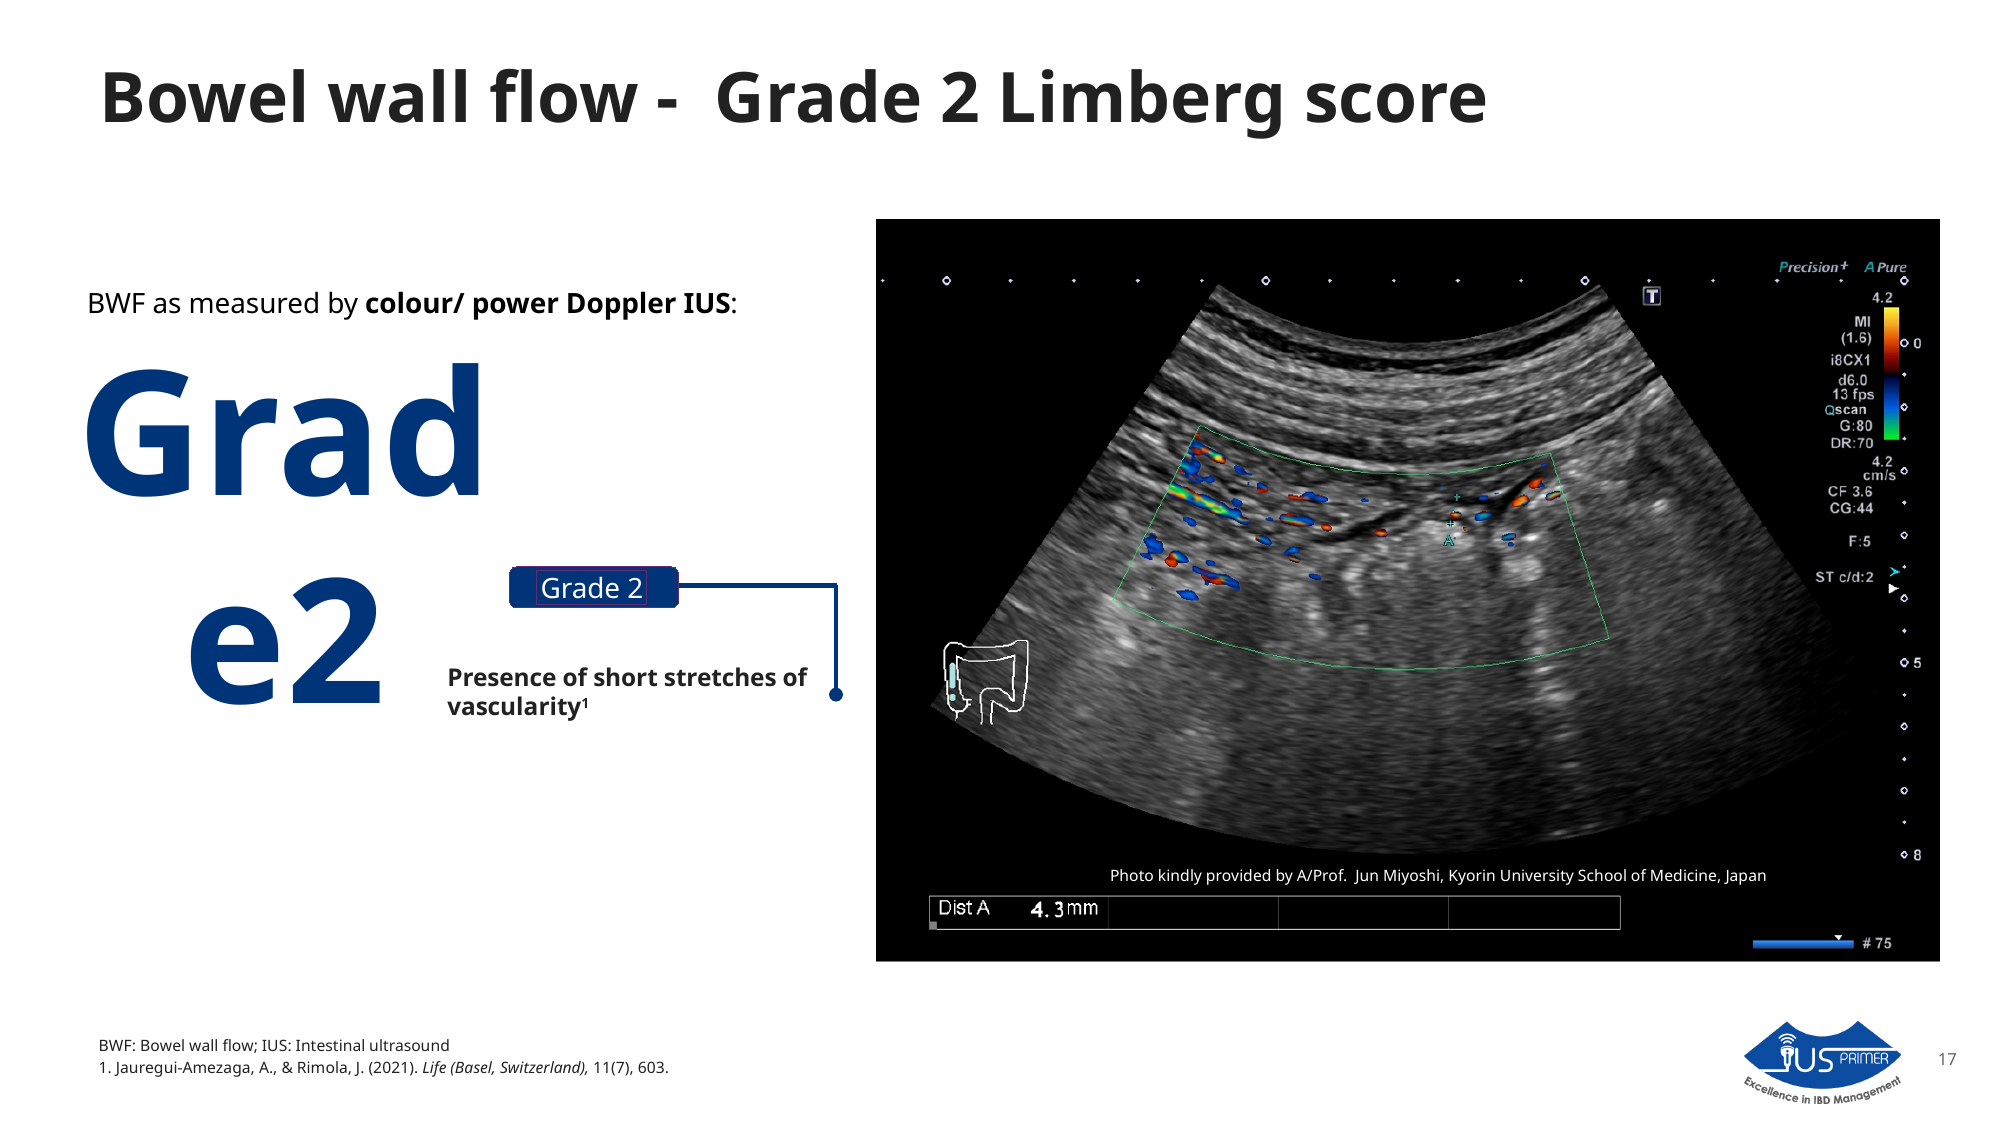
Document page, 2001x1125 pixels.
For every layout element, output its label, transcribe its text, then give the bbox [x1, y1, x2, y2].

text_box BWF as measured by colour/ power Doppler IUS: [72, 278, 858, 327]
slide_number 17 [1909, 1033, 1972, 1088]
text_box BWF: Bowel wall flow; IUS: Intestinal ultrasound 1. Jauregui-Amezaga, A., & Rimola, J. (2021). Life (Basel, Switzerland), 11(7), 603. [98, 1031, 1474, 1077]
picture [1744, 1021, 1901, 1104]
picture [876, 219, 1940, 962]
title Bowel wall flow - Grade 2 Limberg score [98, 61, 1986, 139]
text_box Grade2 [72, 528, 498, 739]
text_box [509, 566, 679, 608]
text_box Presence of short stretches of vascularity1 [498, 664, 820, 719]
